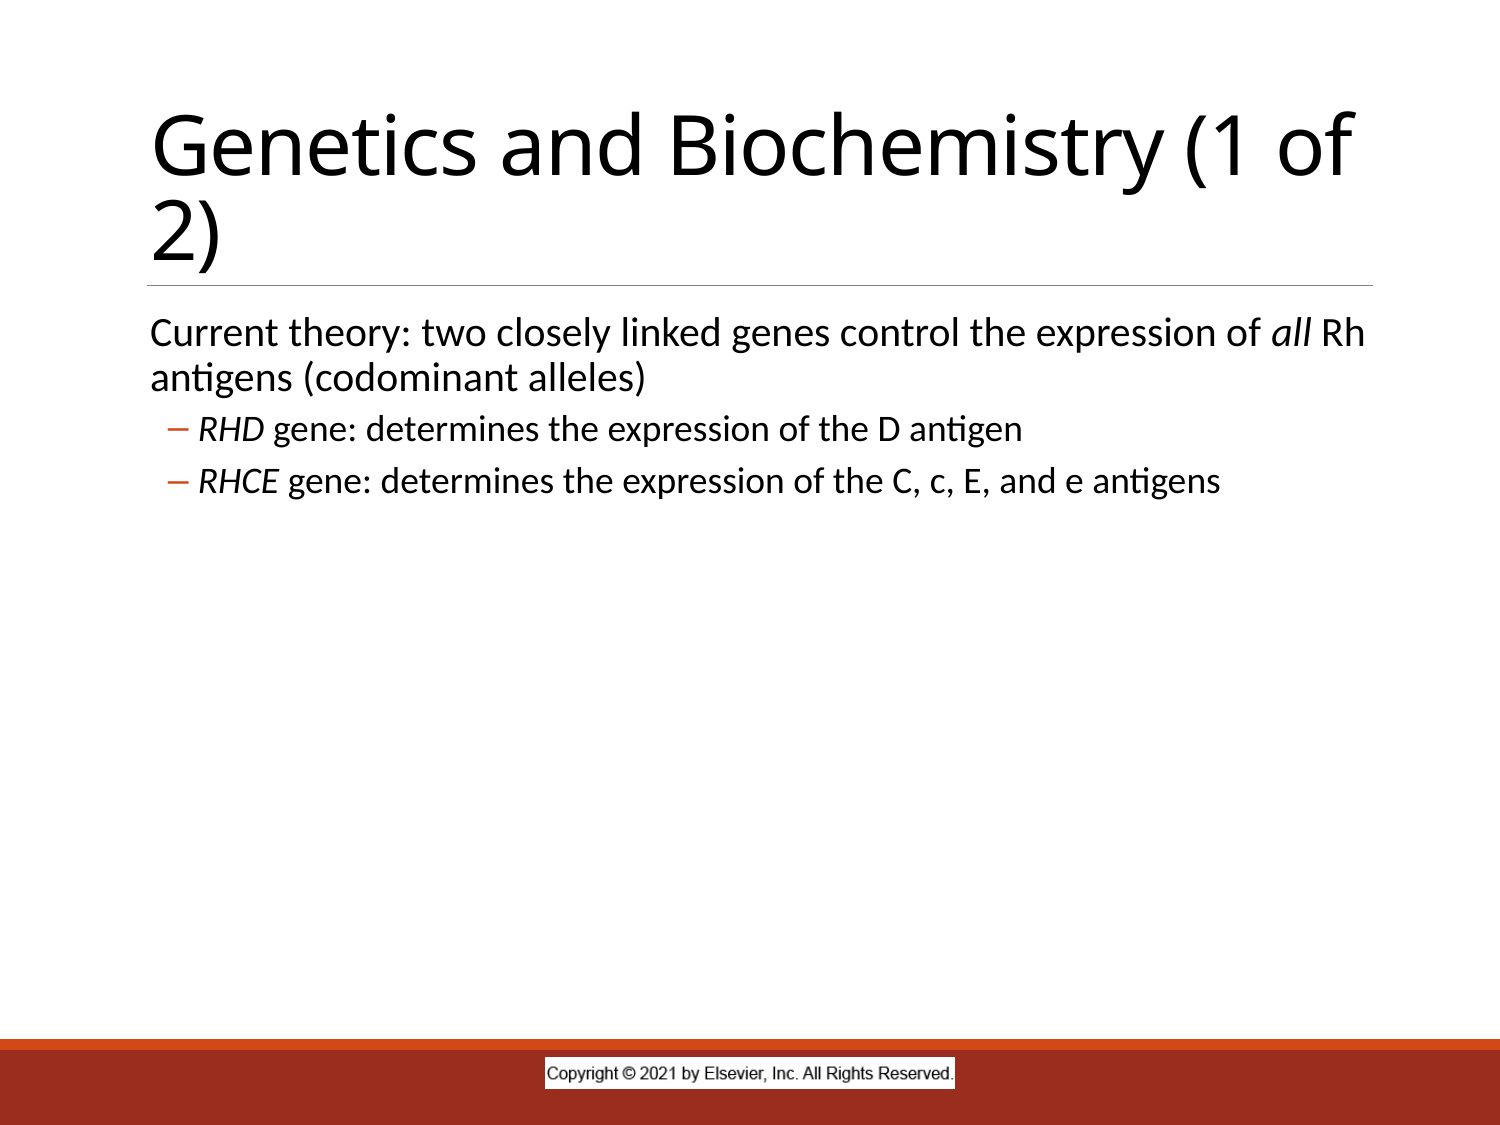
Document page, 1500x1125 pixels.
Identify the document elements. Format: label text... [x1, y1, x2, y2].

list Current theory: two closely linked genes control the expression of all Rh antigens (codominant alleles) RHD gene: determines the expression of the D antigen RHCE gene: determines the expression of the C, c, E, and e antigens [135, 302, 1373, 963]
title Genetics and Biochemistry (1 of 2) [135, 47, 1373, 285]
picture [545, 1057, 955, 1089]
